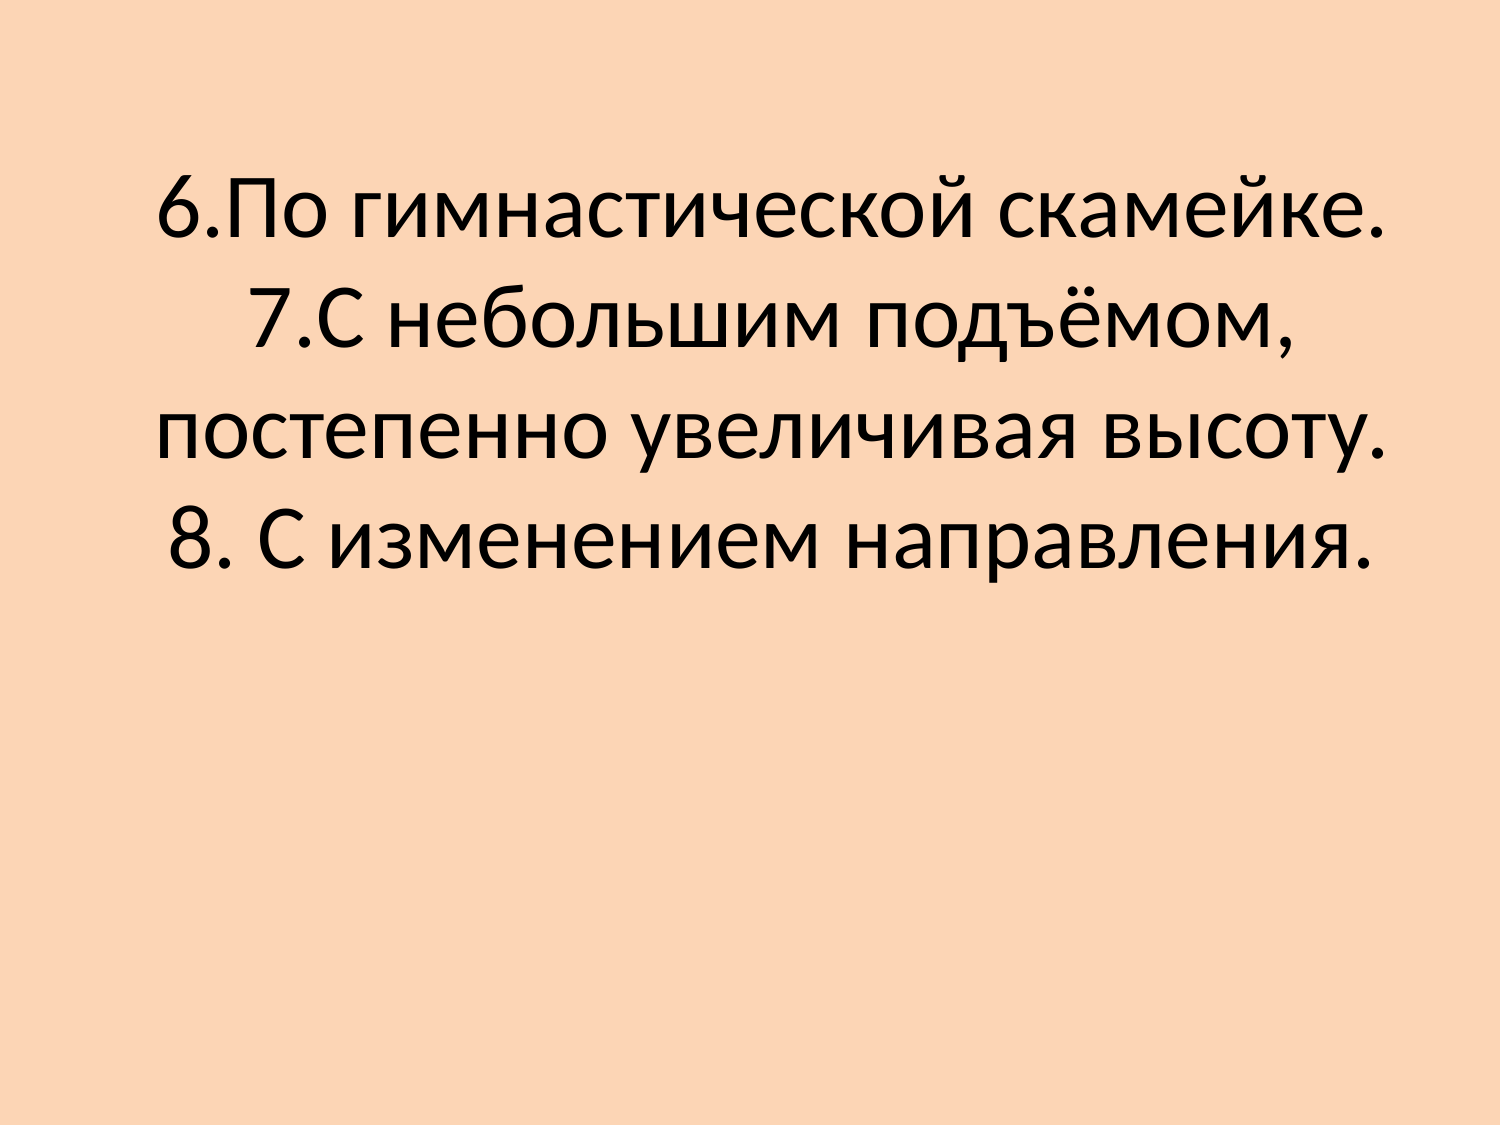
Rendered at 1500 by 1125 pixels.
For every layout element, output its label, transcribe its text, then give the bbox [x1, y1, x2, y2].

title 6.По гимнастической скамейке. 7.С небольшим подъёмом, постепенно увеличивая высоту. 8. С изменением направления. [75, 45, 1471, 798]
